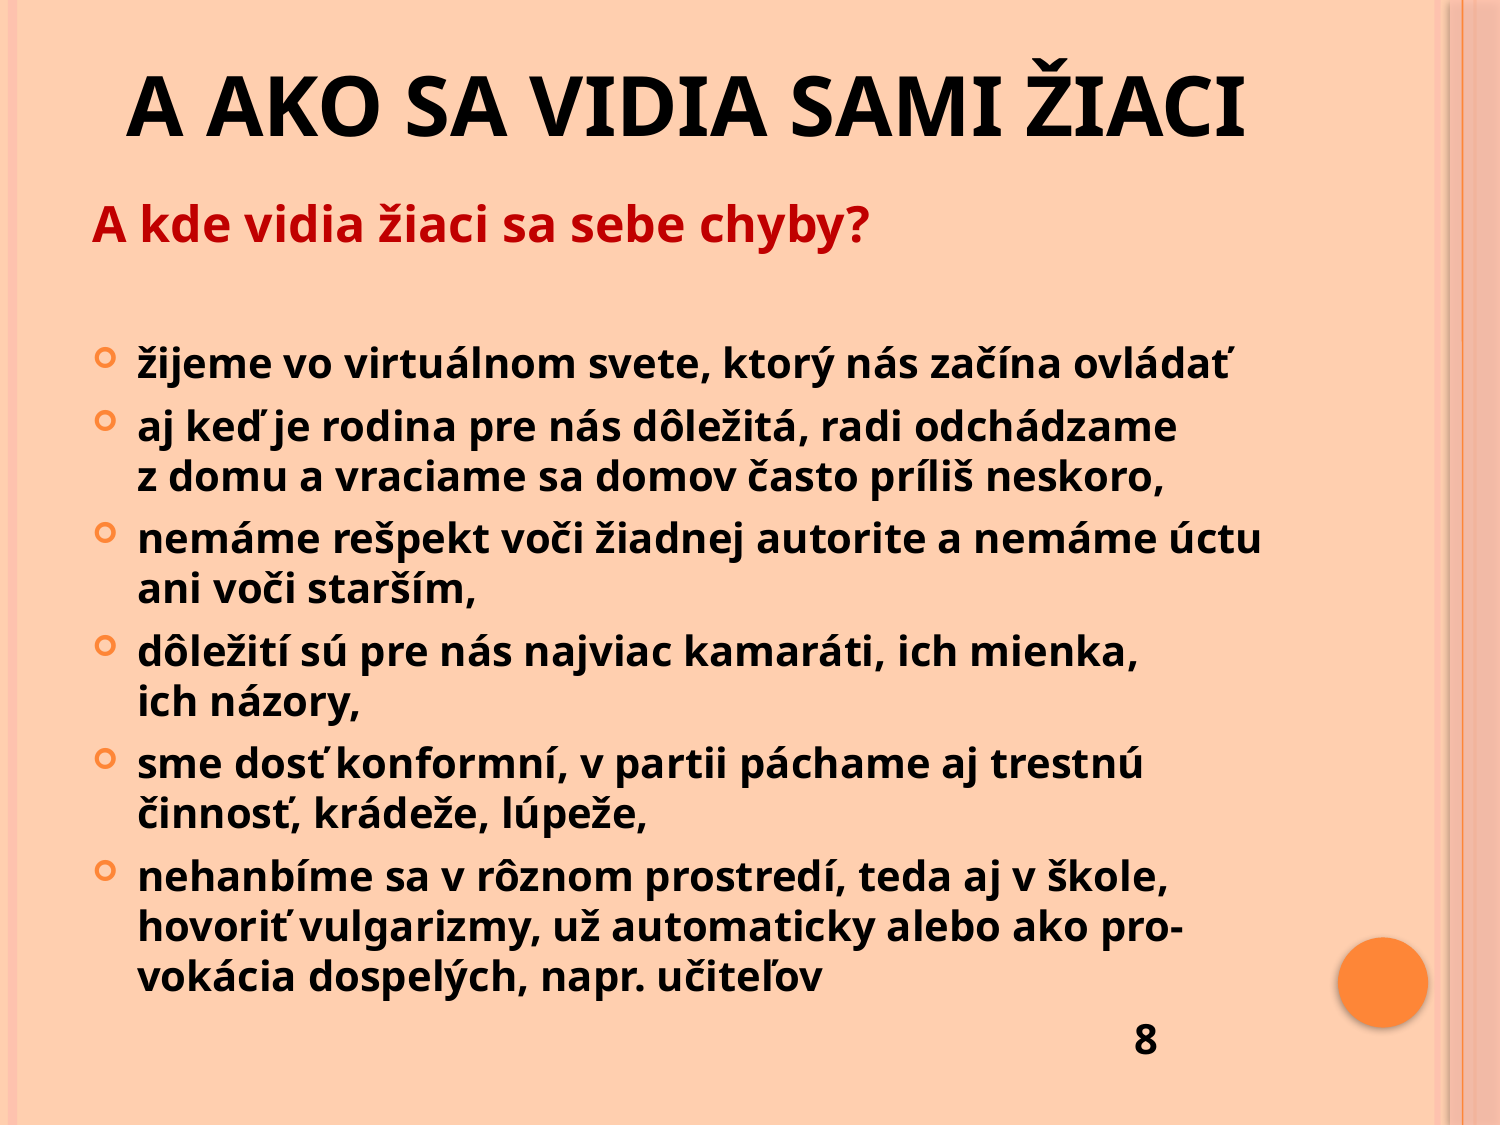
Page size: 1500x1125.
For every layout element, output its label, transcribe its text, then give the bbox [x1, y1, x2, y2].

title a ako sa vidia sami žiaci [75, 45, 1300, 161]
list A kde vidia žiaci sa sebe chyby? žijeme vo virtuálnom svete, ktorý nás začína ovládať aj keď je rodina pre nás dôležitá, radi odchádzame z domu a vraciame sa domov často príliš neskoro, nemáme rešpekt voči žiadnej autorite a nemáme úctu ani voči starším, dôležití sú pre nás najviac kamaráti, ich mienka, ich názory, sme dosť konformní, v partii páchame aj trestnú činnosť, krádeže, lúpeže, nehanbíme sa v rôznom prostredí, teda aj v škole, hovoriť vulgarizmy, už automaticky alebo ako pro-vokácia dospelých, napr. učiteľov 8 [77, 184, 1303, 984]
